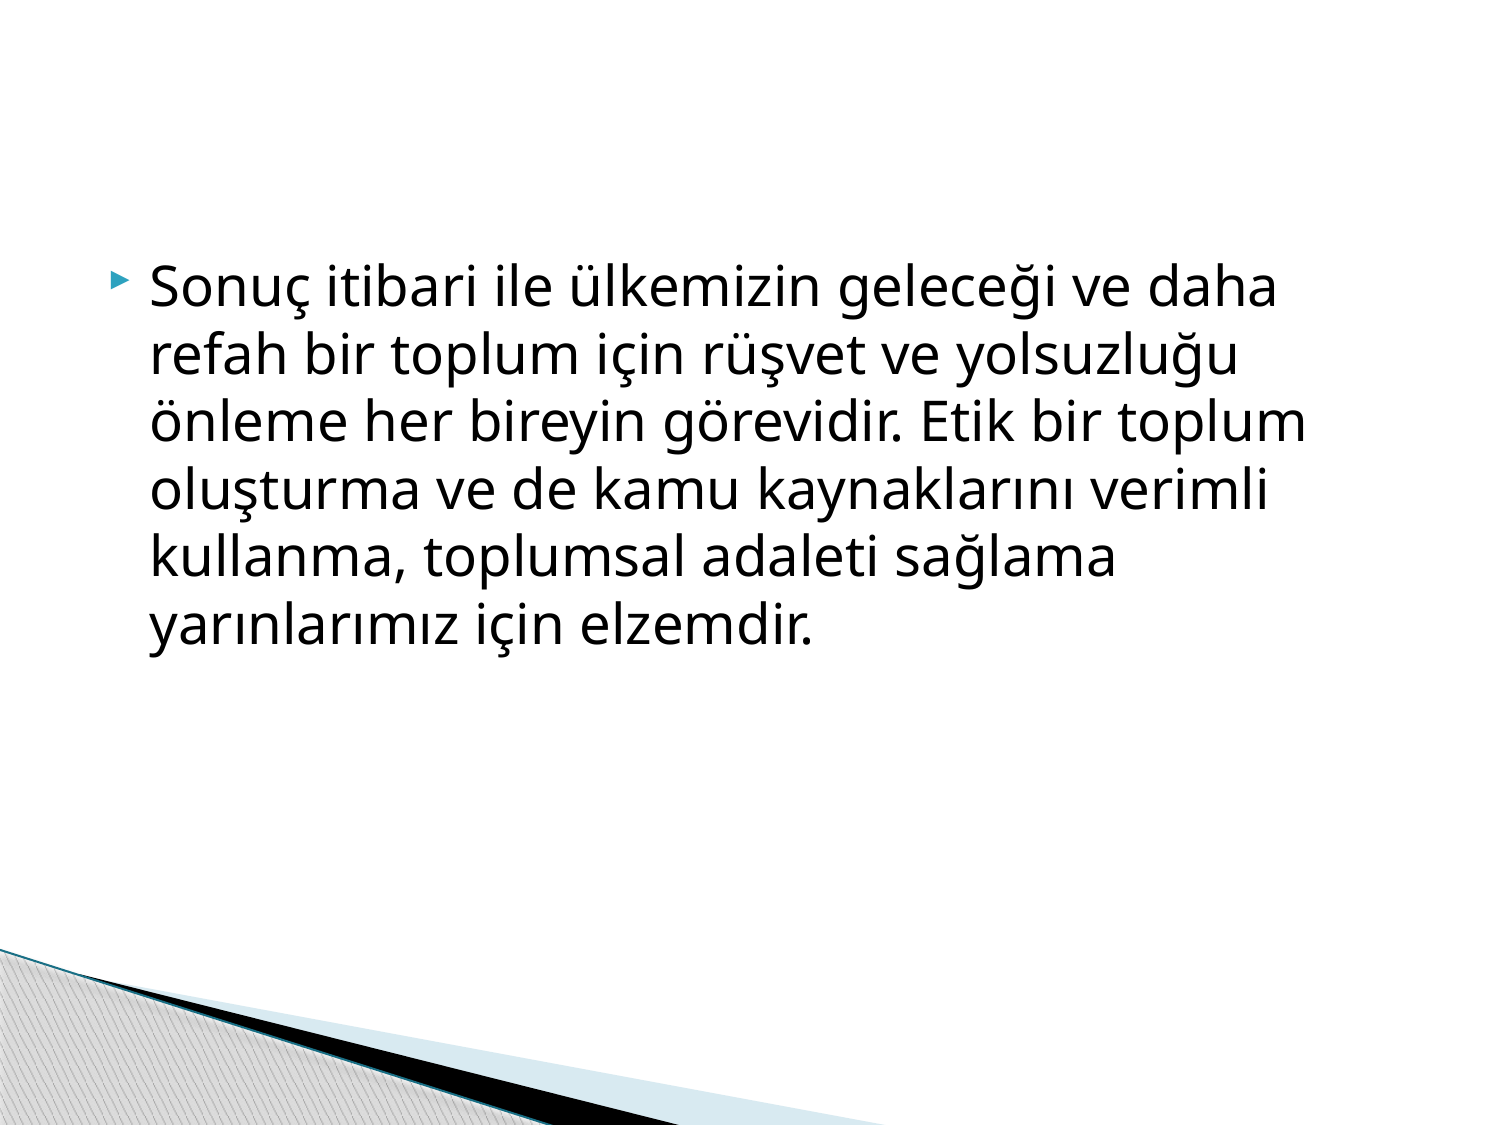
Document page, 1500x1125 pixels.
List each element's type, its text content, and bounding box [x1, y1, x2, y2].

list Sonuç itibari ile ülkemizin geleceği ve daha refah bir toplum için rüşvet ve yolsuzluğu önleme her bireyin görevidir. Etik bir toplum oluşturma ve de kamu kaynaklarını verimli kullanma, toplumsal adaleti sağlama yarınlarımız için elzemdir. [75, 243, 1425, 986]
